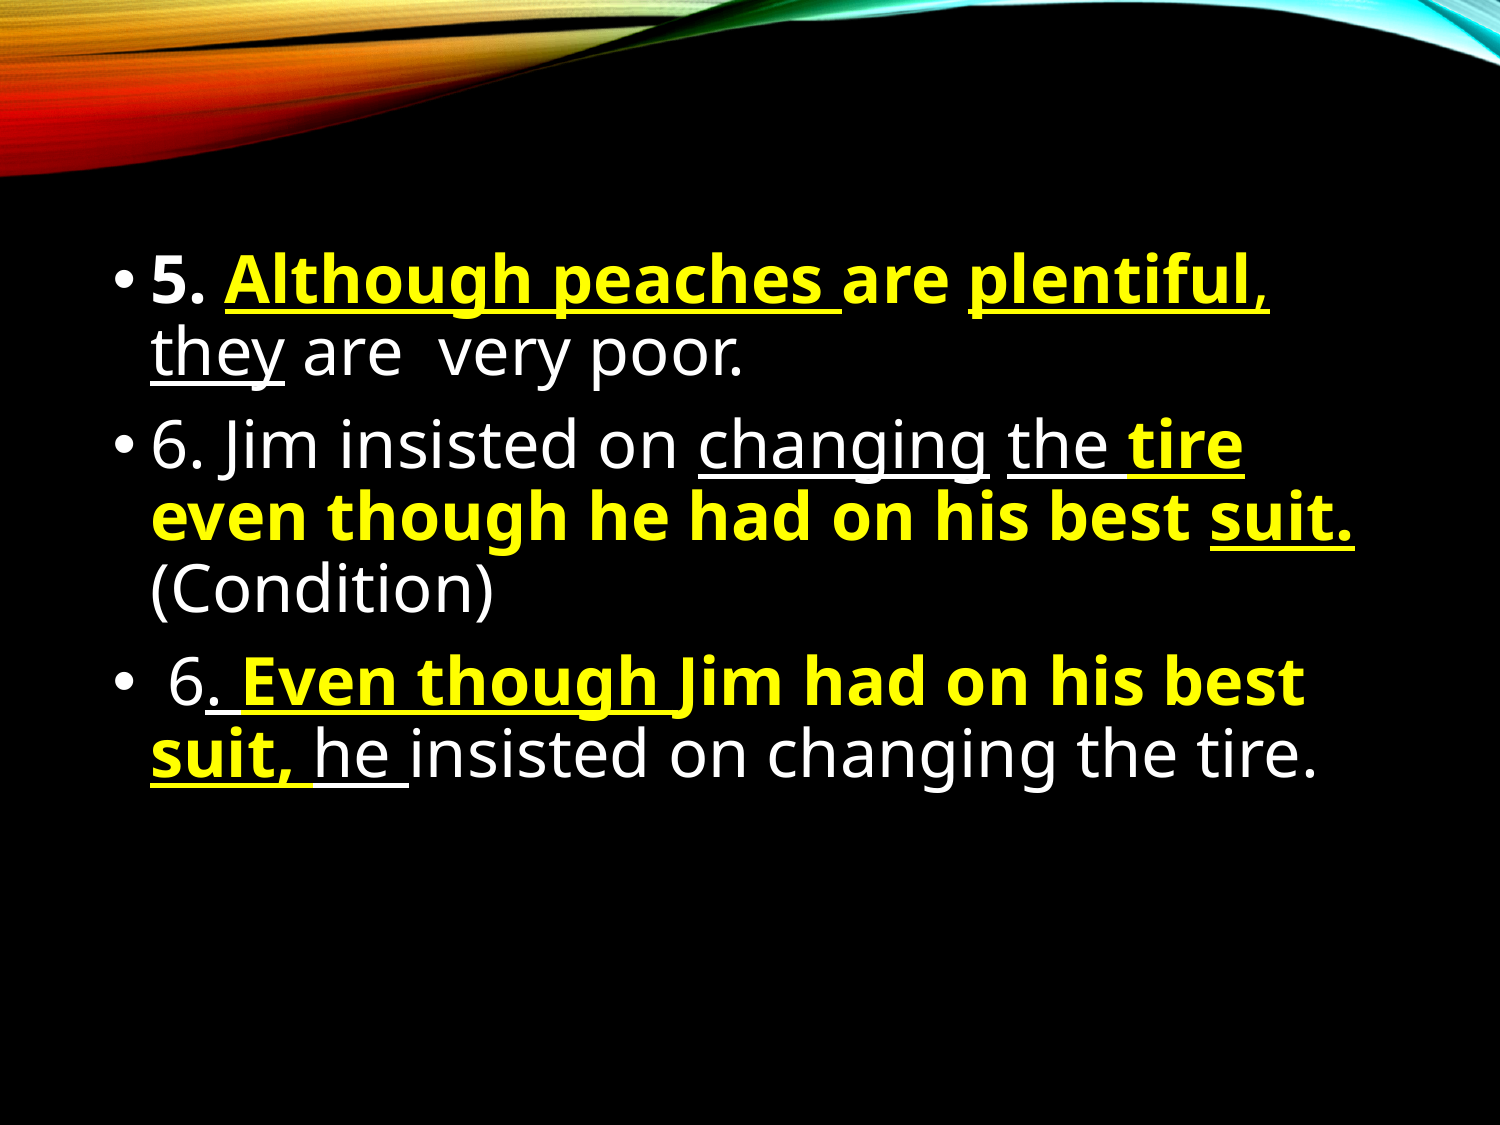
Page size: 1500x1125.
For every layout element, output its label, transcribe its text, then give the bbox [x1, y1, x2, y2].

picture [0, 0, 1500, 178]
list 5. Although peaches are plentiful, they are very poor. 6. Jim insisted on changing the tire even though he had on his best suit. (Condition) 6. Even though Jim had on his best suit, he insisted on changing the tire. [97, 137, 1403, 1028]
